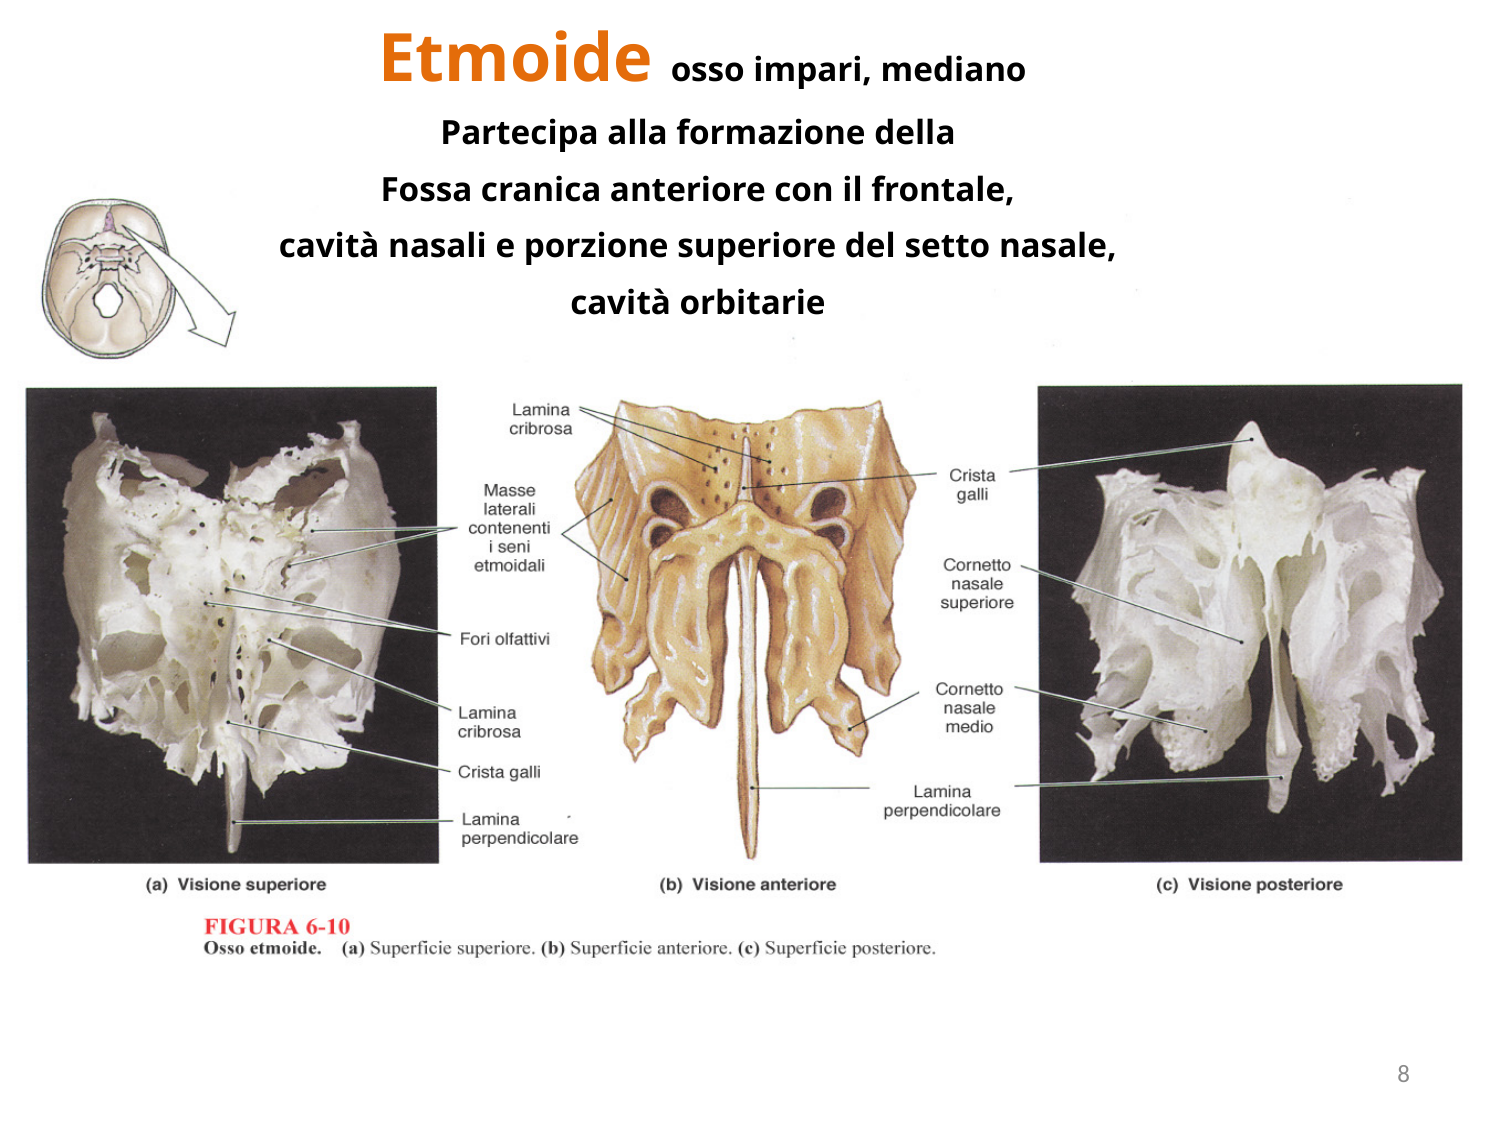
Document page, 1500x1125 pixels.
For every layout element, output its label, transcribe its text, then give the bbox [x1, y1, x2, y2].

text_box Etmoide osso impari, mediano Partecipa alla formazione della Fossa cranica anteriore con il frontale, cavità nasali e porzione superiore del setto nasale, cavità orbitarie [41, 7, 1365, 170]
slide_number 8 [1074, 1045, 1425, 1103]
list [0, 172, 1500, 1038]
